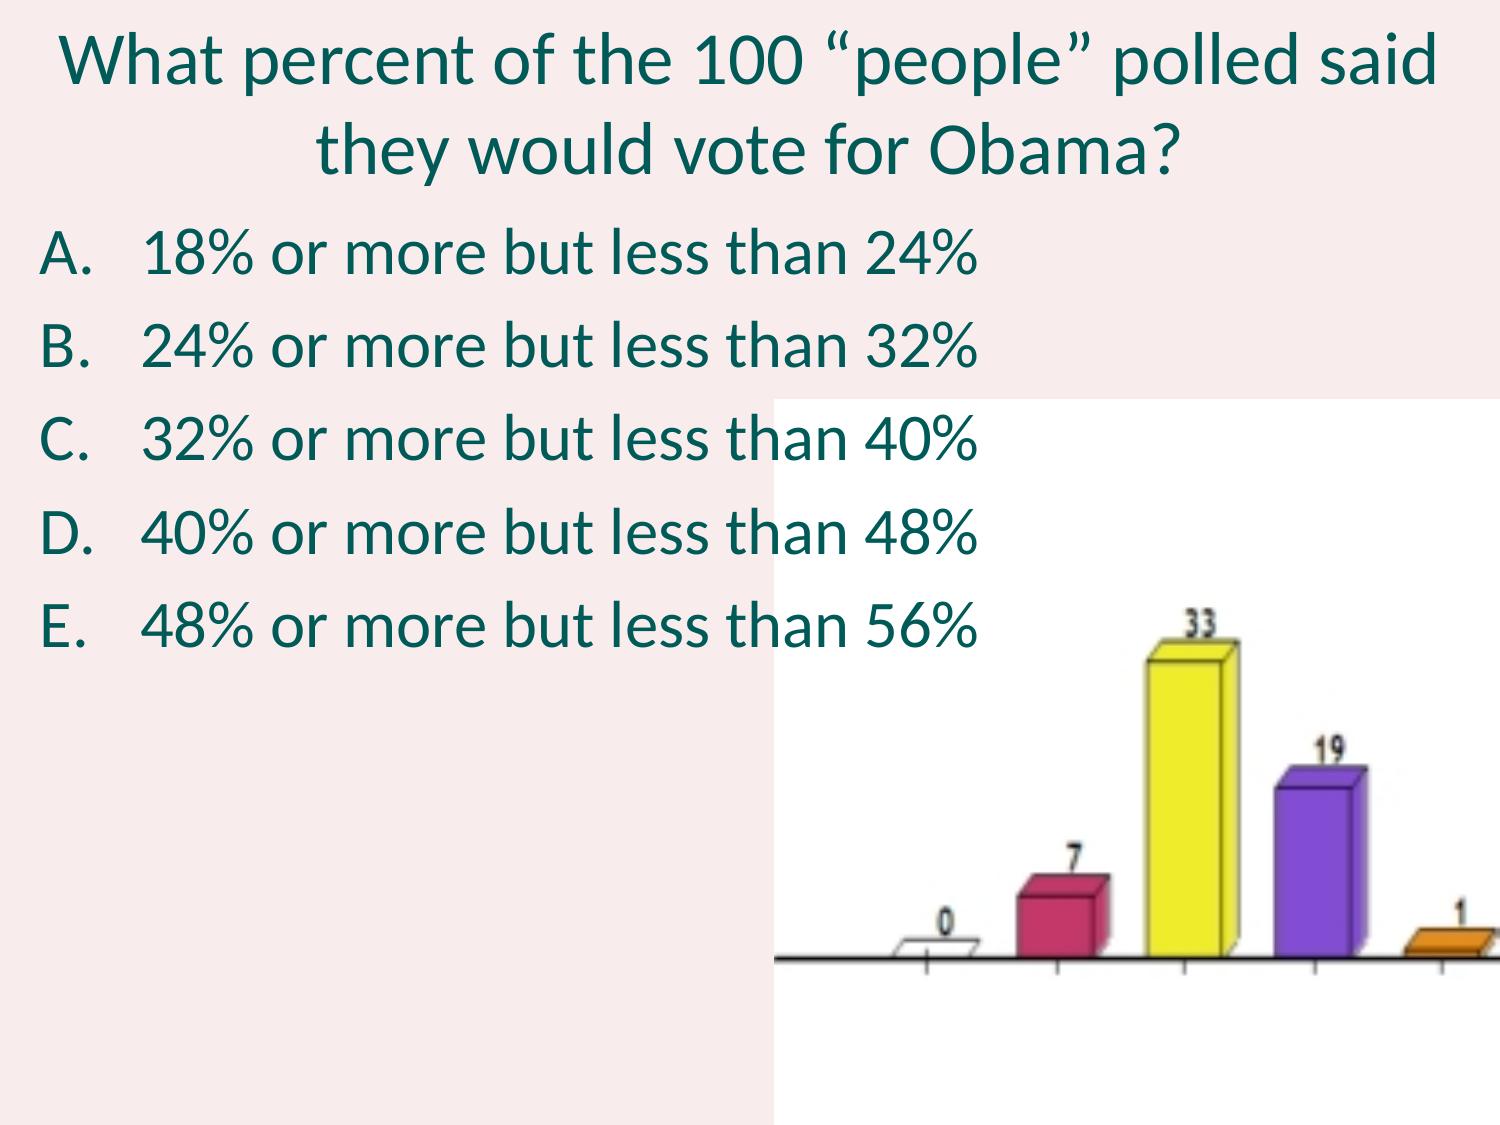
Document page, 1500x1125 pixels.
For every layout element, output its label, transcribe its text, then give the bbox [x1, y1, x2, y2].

list 18% or more but less than 24% 24% or more but less than 32% 32% or more but less than 40% 40% or more but less than 48% 48% or more but less than 56% [24, 199, 1301, 688]
picture [774, 399, 1500, 1125]
title What percent of the 100 “people” polled said they would vote for Obama? [0, 0, 1500, 201]
